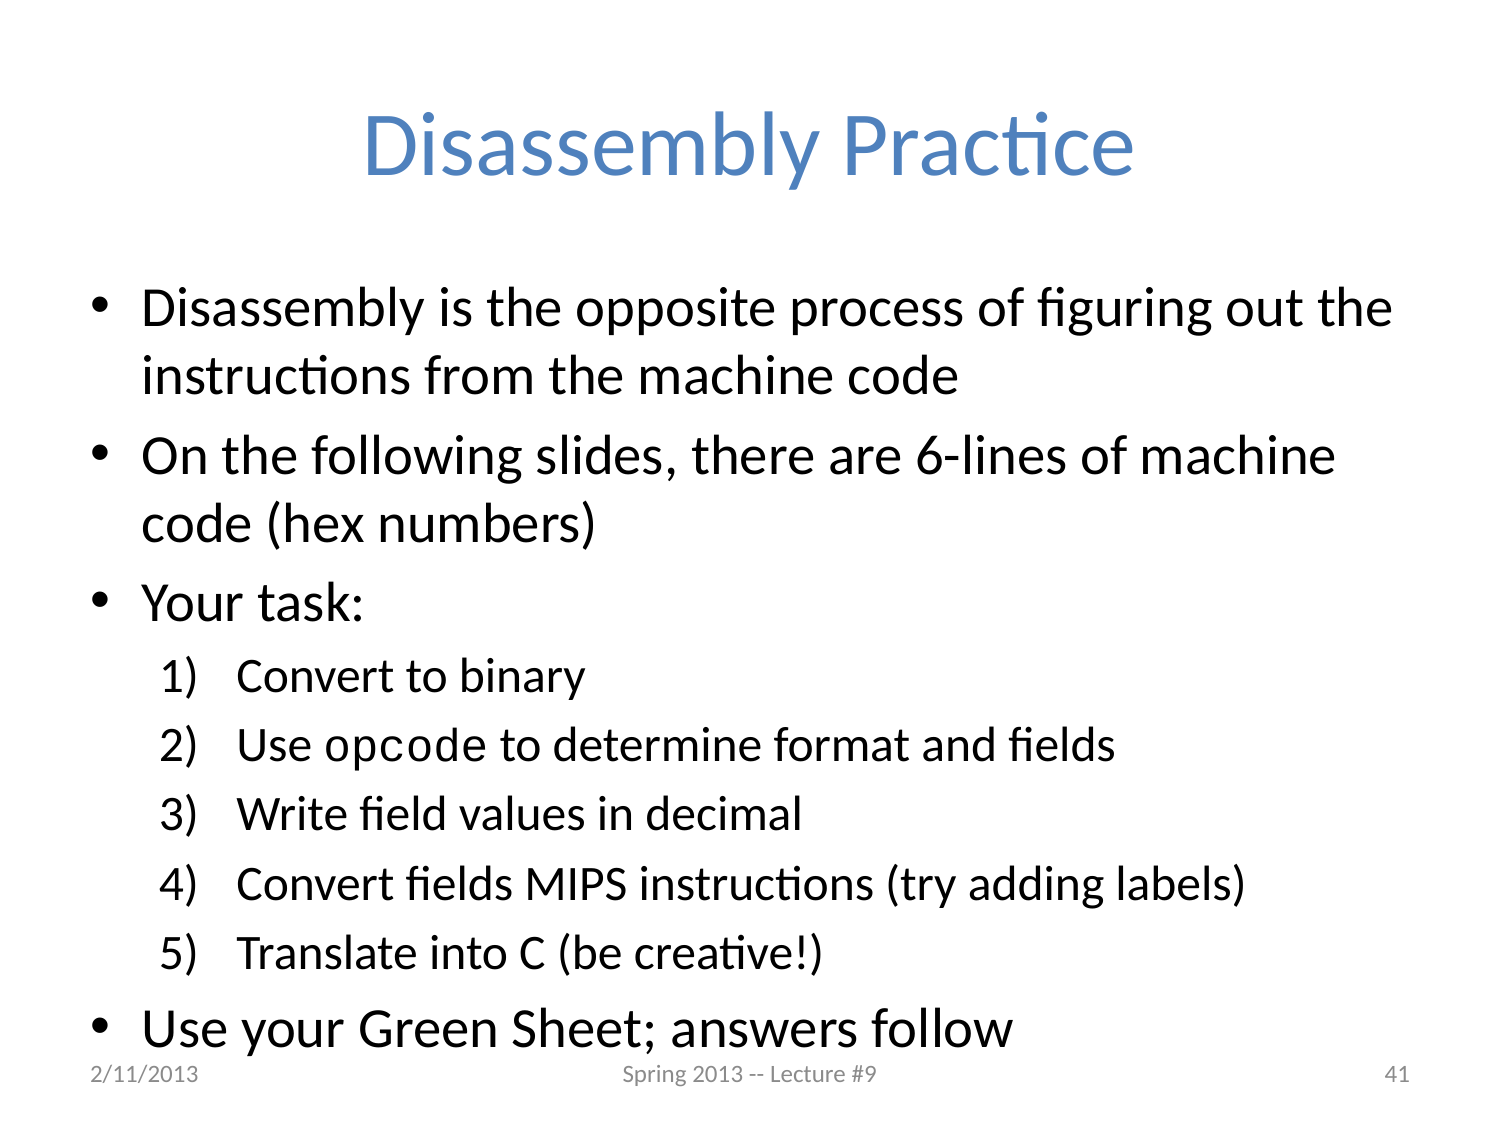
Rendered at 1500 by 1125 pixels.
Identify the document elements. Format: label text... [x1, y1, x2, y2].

slide_number 41 [1074, 1042, 1425, 1103]
footer Spring 2013 -- Lecture #9 [512, 1042, 988, 1103]
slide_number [75, 1042, 425, 1103]
list Disassembly is the opposite process of figuring out the instructions from the machine code On the following slides, there are 6-lines of machine code (hex numbers) Your task: Convert to binary Use opcode to determine format and fields Write field values in decimal Convert fields MIPS instructions (try adding labels) Translate into C (be creative!) Use your Green Sheet; answers follow [75, 262, 1425, 1073]
title Disassembly Practice [75, 45, 1425, 233]
